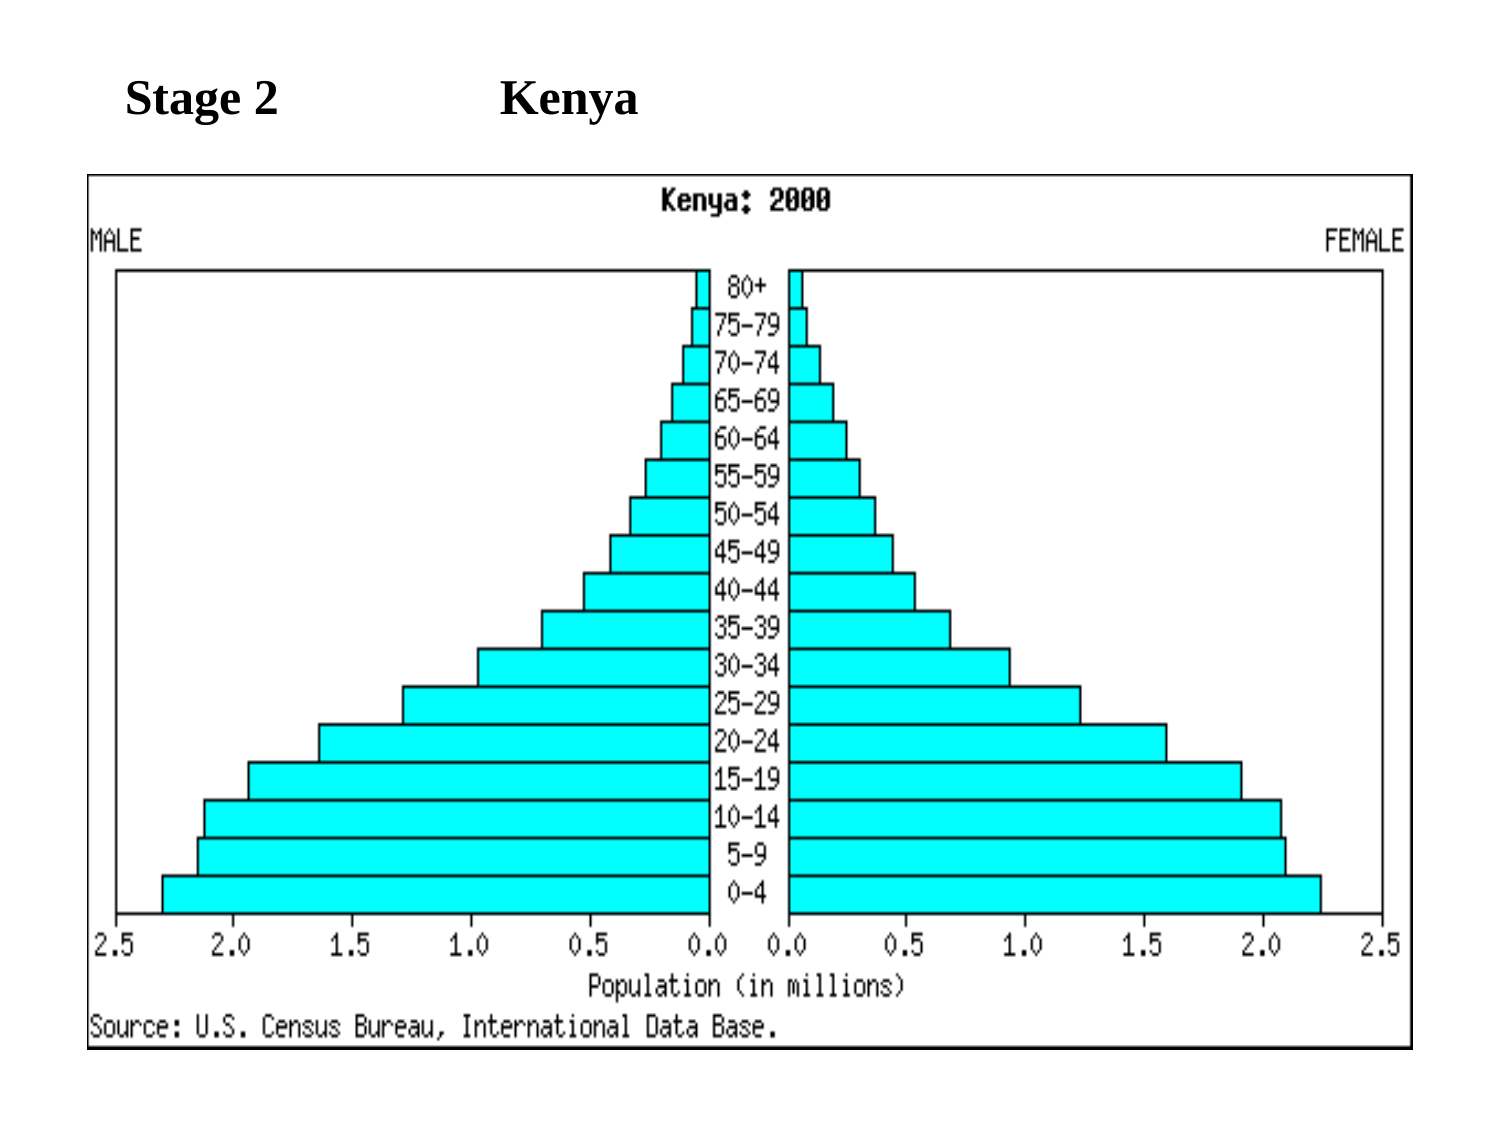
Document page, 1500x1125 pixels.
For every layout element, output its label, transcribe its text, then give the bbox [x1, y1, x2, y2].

picture [87, 174, 1413, 1051]
text_box Kenya [484, 56, 654, 132]
text_box Stage 2 [110, 56, 307, 132]
